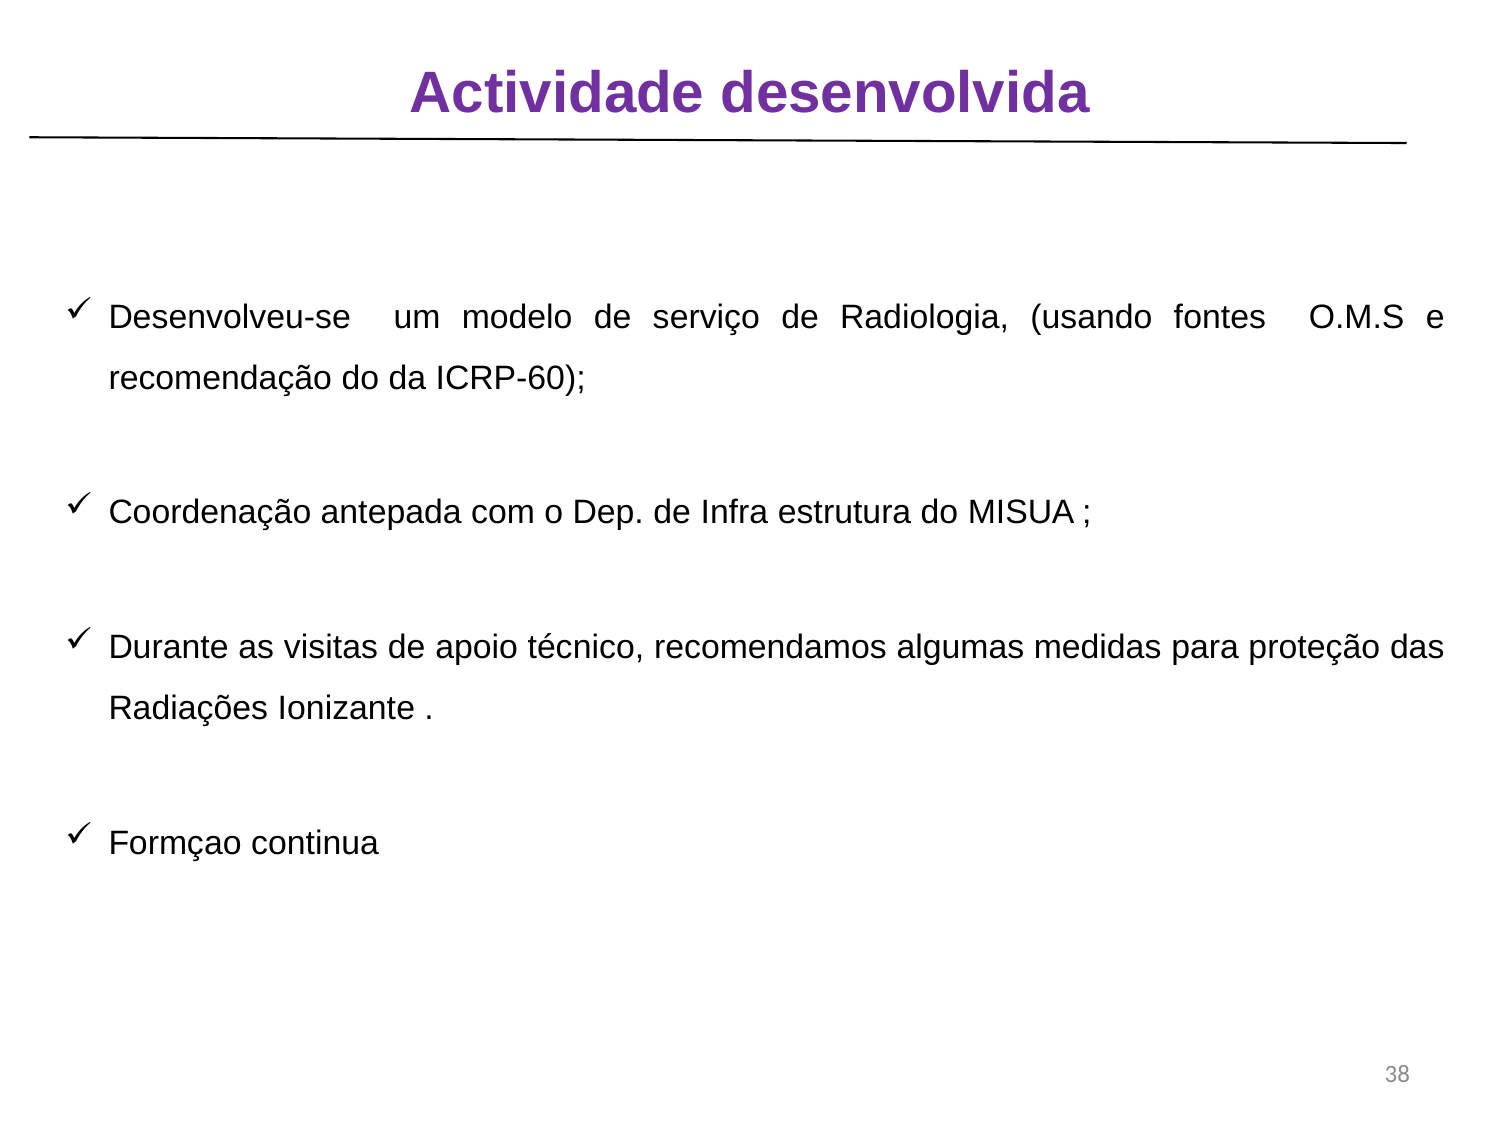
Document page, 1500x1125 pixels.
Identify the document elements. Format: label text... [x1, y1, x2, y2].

slide_number 38 [1074, 1042, 1425, 1103]
list Desenvolveu-se um modelo de serviço de Radiologia, (usando fontes O.M.S e recomendação do da ICRP-60); Coordenação antepada com o Dep. de Infra estrutura do MISUA ; Durante as visitas de apoio técnico, recomendamos algumas medidas para proteção das Radiações Ionizante . Formçao continua [50, 267, 1459, 1035]
title Actividade desenvolvida [75, 0, 1425, 183]
